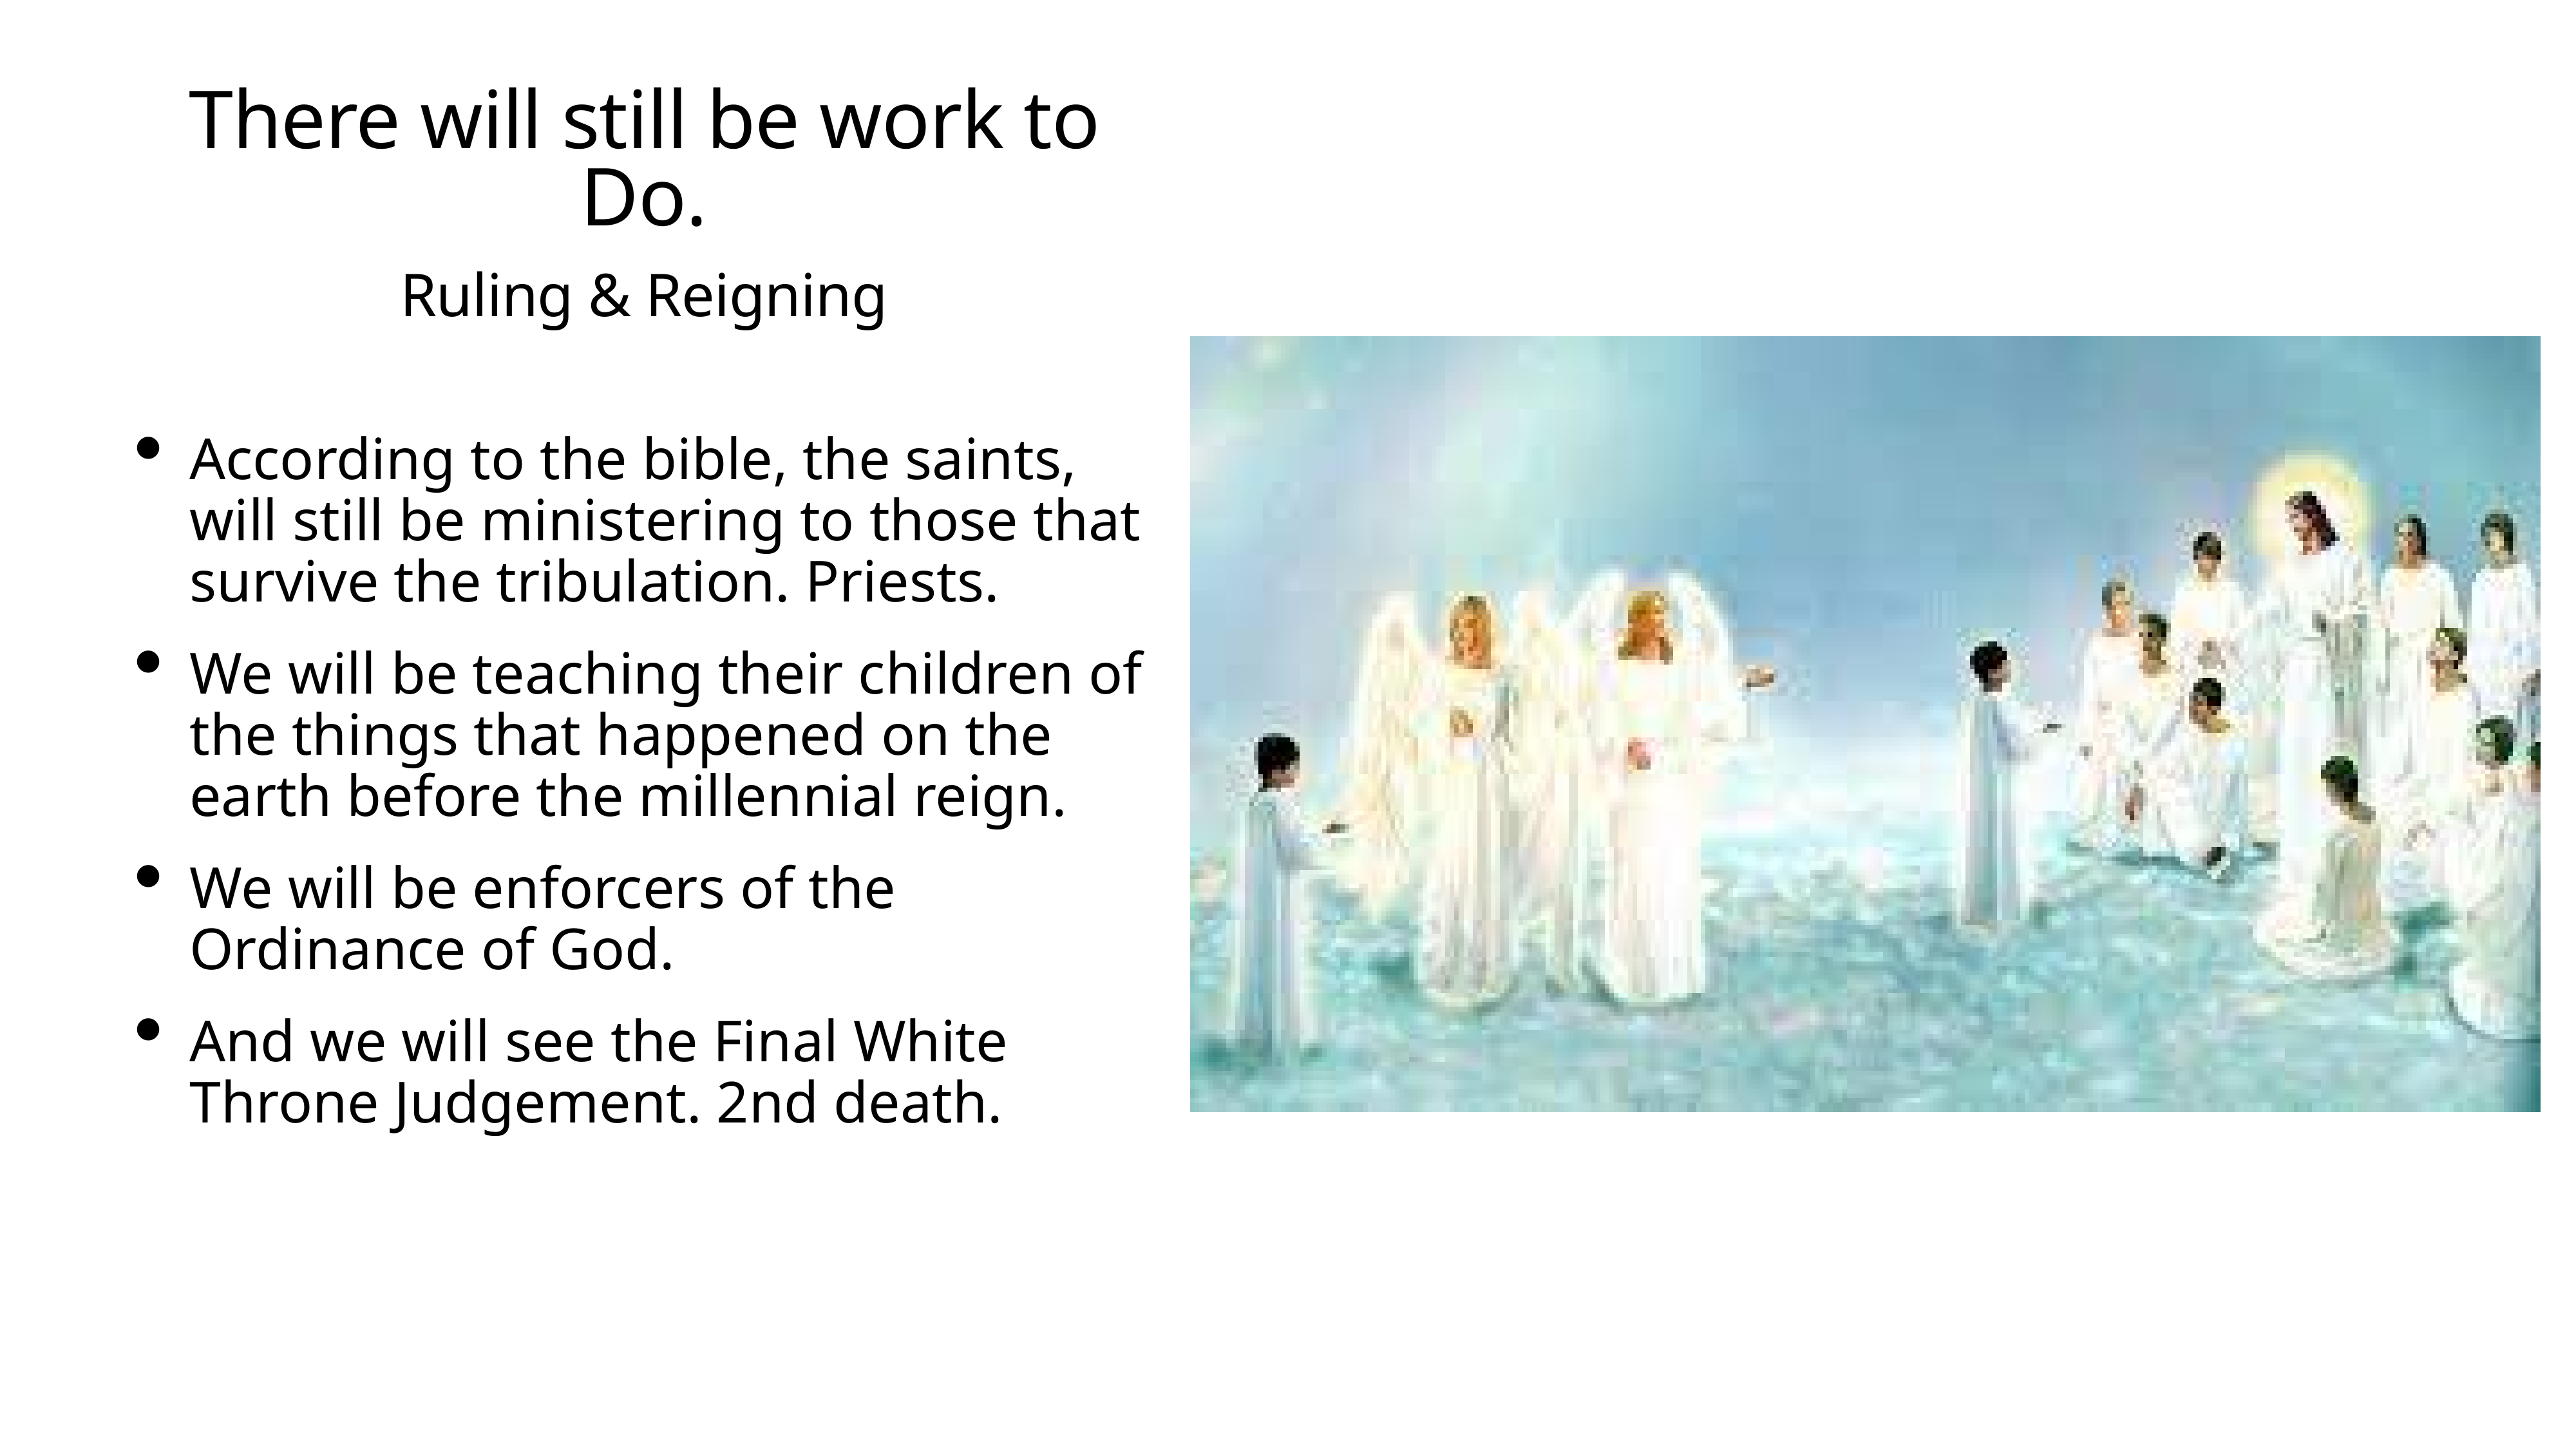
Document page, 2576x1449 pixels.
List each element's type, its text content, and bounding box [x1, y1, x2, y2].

picture [1189, 336, 2541, 1113]
list Ruling & Reigning [128, 252, 1160, 341]
title There will still be work to Do. [128, 81, 1160, 252]
list According to the bible, the saints, will still be ministering to those that survive the tribulation. Priests. We will be teaching their children of the things that happened on the earth before the millennial reign. We will be enforcers of the Ordinance of God. And we will see the Final White Throne Judgement. 2nd death. [128, 424, 1160, 1311]
